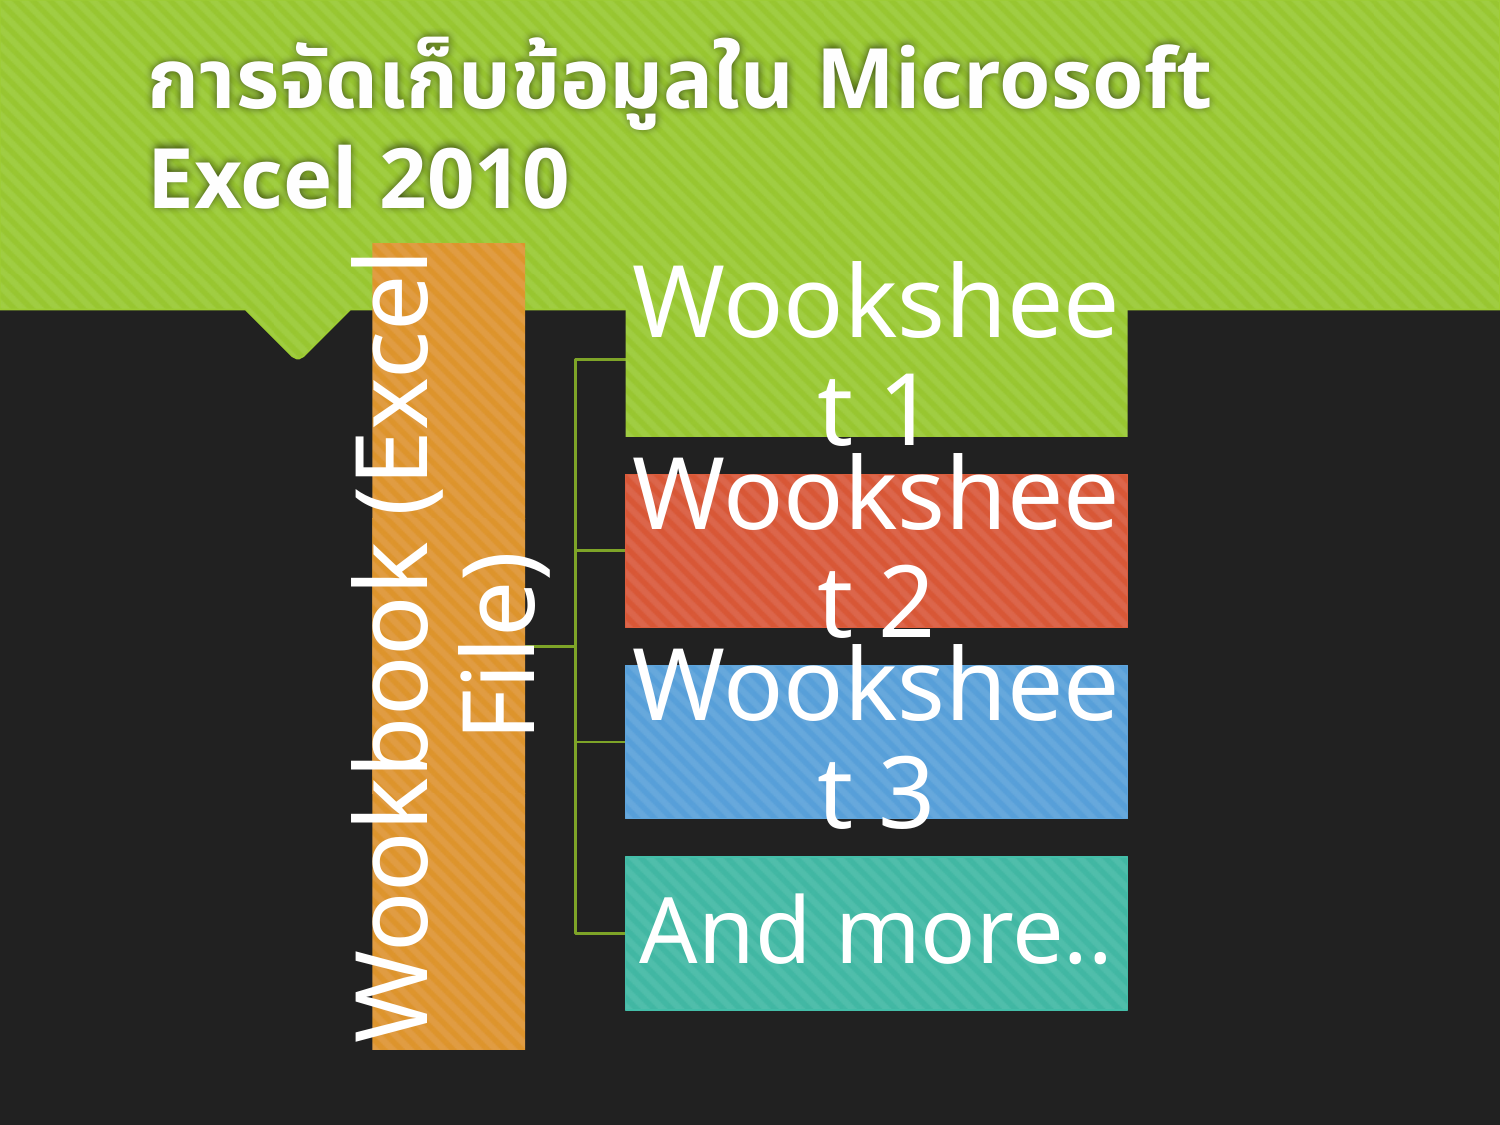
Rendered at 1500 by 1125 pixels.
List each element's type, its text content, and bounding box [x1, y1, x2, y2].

title การจัดเก็บข้อมูลใน Microsoft Excel 2010 [132, 73, 1368, 233]
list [74, 242, 1426, 1051]
